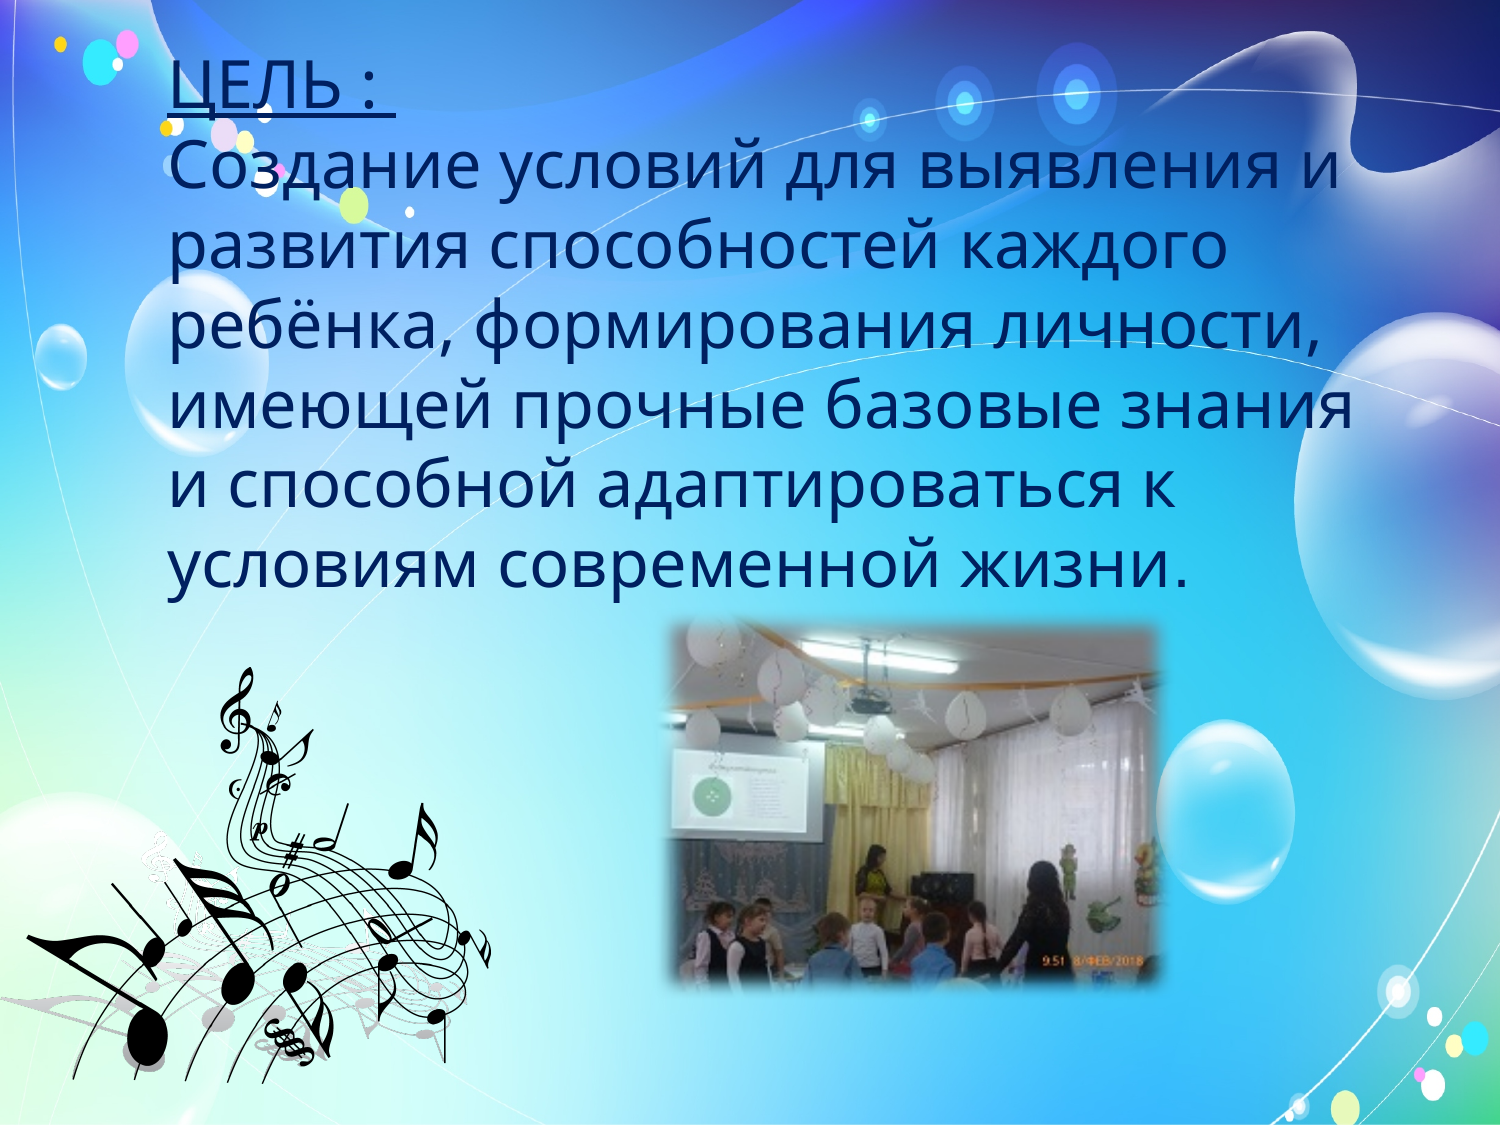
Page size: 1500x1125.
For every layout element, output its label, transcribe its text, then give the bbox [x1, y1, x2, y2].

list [0, 667, 491, 1084]
title ЦЕЛЬ : Создание условий для выявления и развития способностей каждого ребёнка, формирования личности, имеющей прочные базовые знания и способной адаптироваться к условиям современной жизни. [152, 34, 1426, 258]
picture [0, 0, 1500, 1125]
